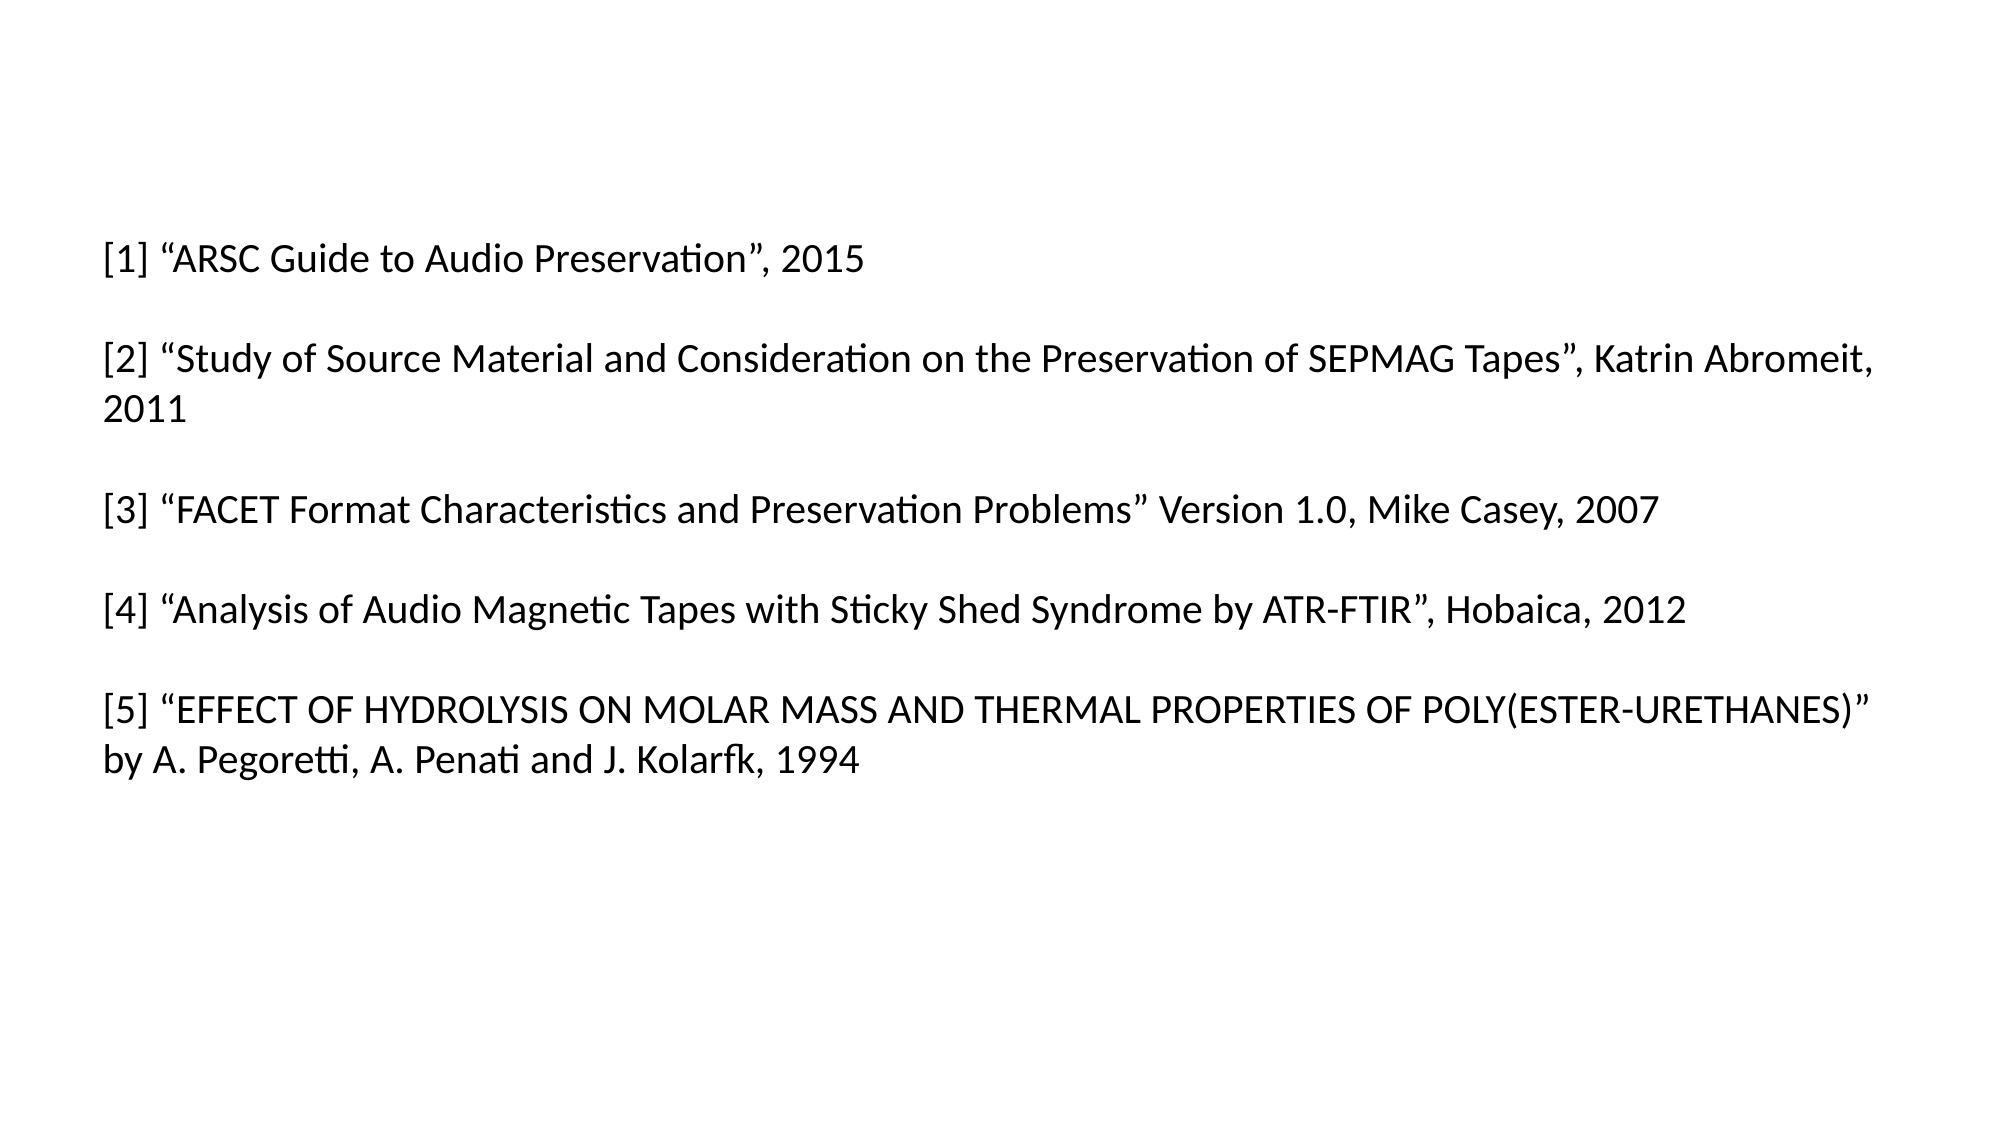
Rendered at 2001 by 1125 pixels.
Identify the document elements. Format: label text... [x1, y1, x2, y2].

text_box [1] “ARSC Guide to Audio Preservation”, 2015 [2] “Study of Source Material and Consideration on the Preservation of SEPMAG Tapes”, Katrin Abromeit, 2011 [3] “FACET Format Characteristics and Preservation Problems” Version 1.0, Mike Casey, 2007 [4] “Analysis of Audio Magnetic Tapes with Sticky Shed Syndrome by ATR-FTIR”, Hobaica, 2012 [5] “EFFECT OF HYDROLYSIS ON MOLAR MASS AND THERMAL PROPERTIES OF POLY(ESTER-URETHANES)” by A. Pegoretti, A. Penati and J. Kolarfk, 1994 [87, 223, 1913, 789]
